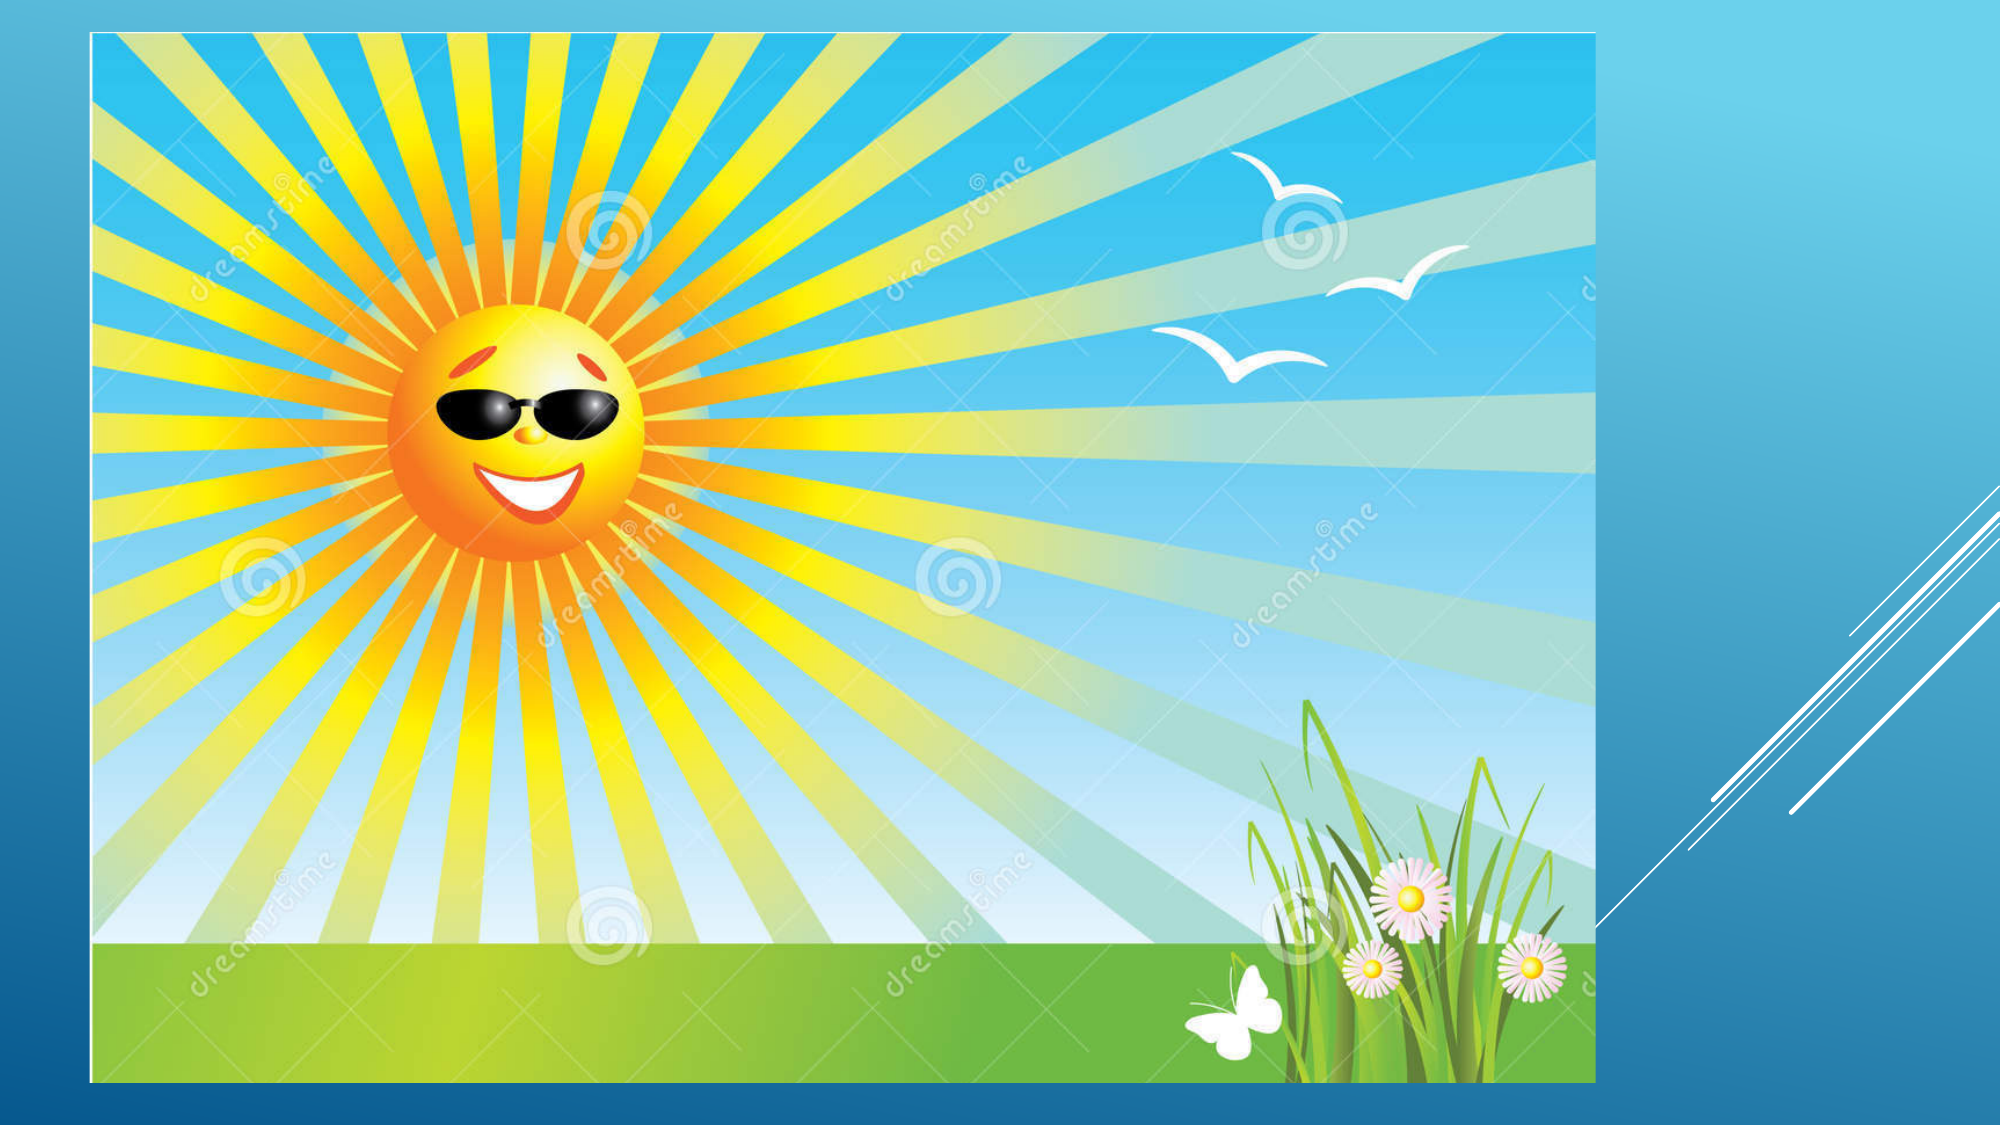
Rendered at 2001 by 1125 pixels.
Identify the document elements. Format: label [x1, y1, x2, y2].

picture [89, 32, 1596, 1084]
